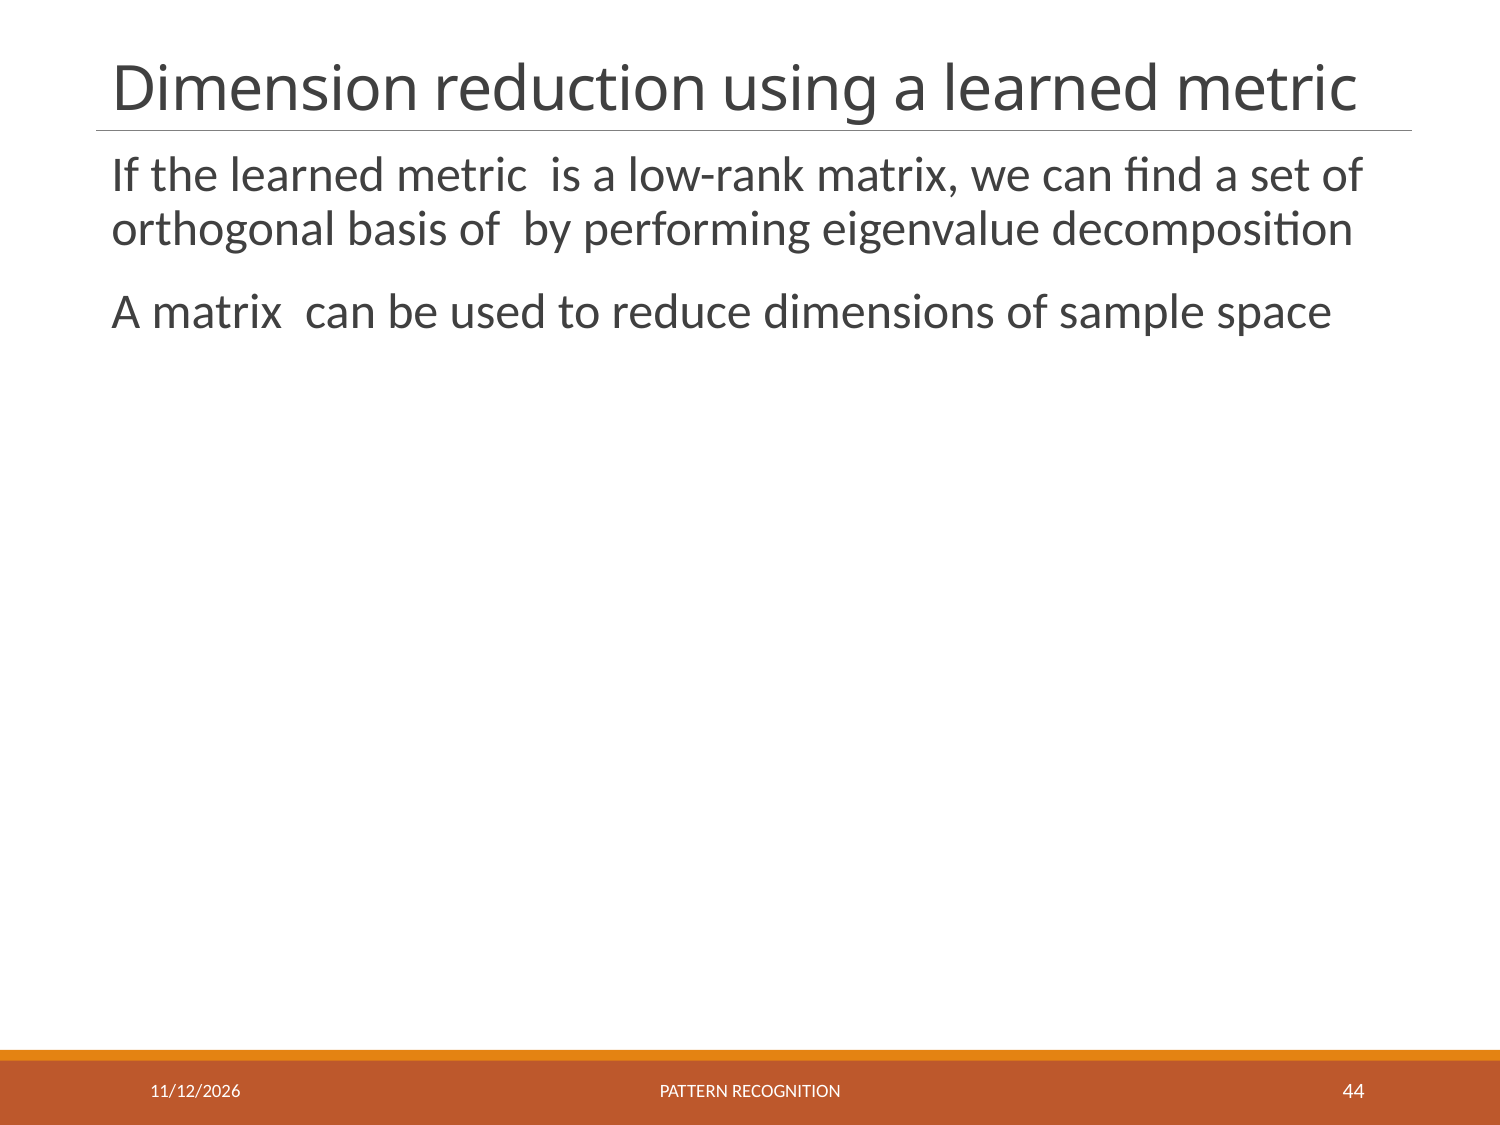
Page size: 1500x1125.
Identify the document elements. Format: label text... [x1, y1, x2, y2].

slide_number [135, 1059, 440, 1120]
title Dimension reduction using a learned metric [96, 19, 1413, 131]
slide_number 44 [1218, 1059, 1380, 1120]
footer Pattern recognition [453, 1059, 1047, 1120]
